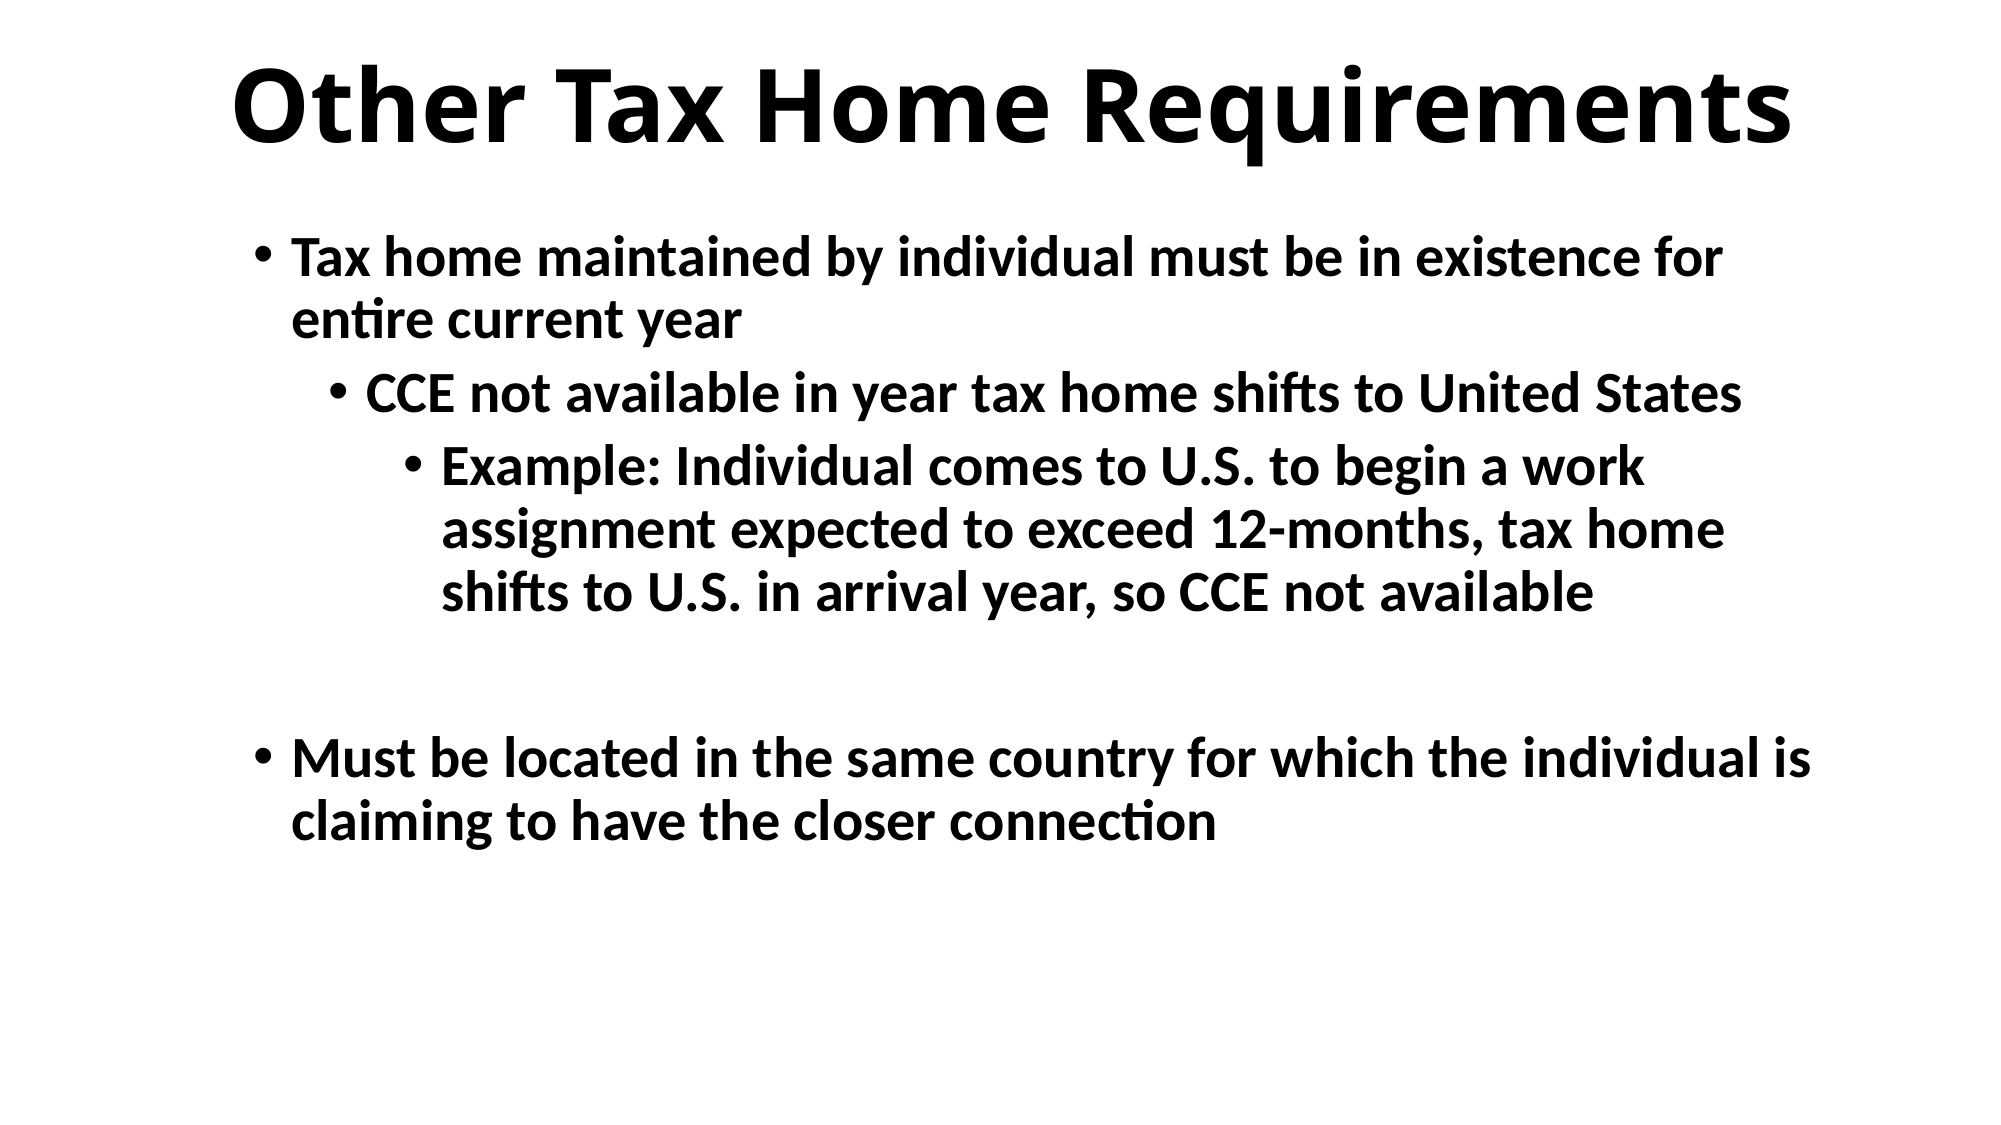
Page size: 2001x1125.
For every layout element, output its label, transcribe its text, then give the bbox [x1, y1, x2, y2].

title Other Tax Home Requirements [149, 0, 1875, 219]
list Tax home maintained by individual must be in existence for entire current year CCE not available in year tax home shifts to United States Example: Individual comes to U.S. to begin a work assignment expected to exceed 12-months, tax home shifts to U.S. in arrival year, so CCE not available Must be located in the same country for which the individual is claiming to have the closer connection [163, 219, 1837, 965]
